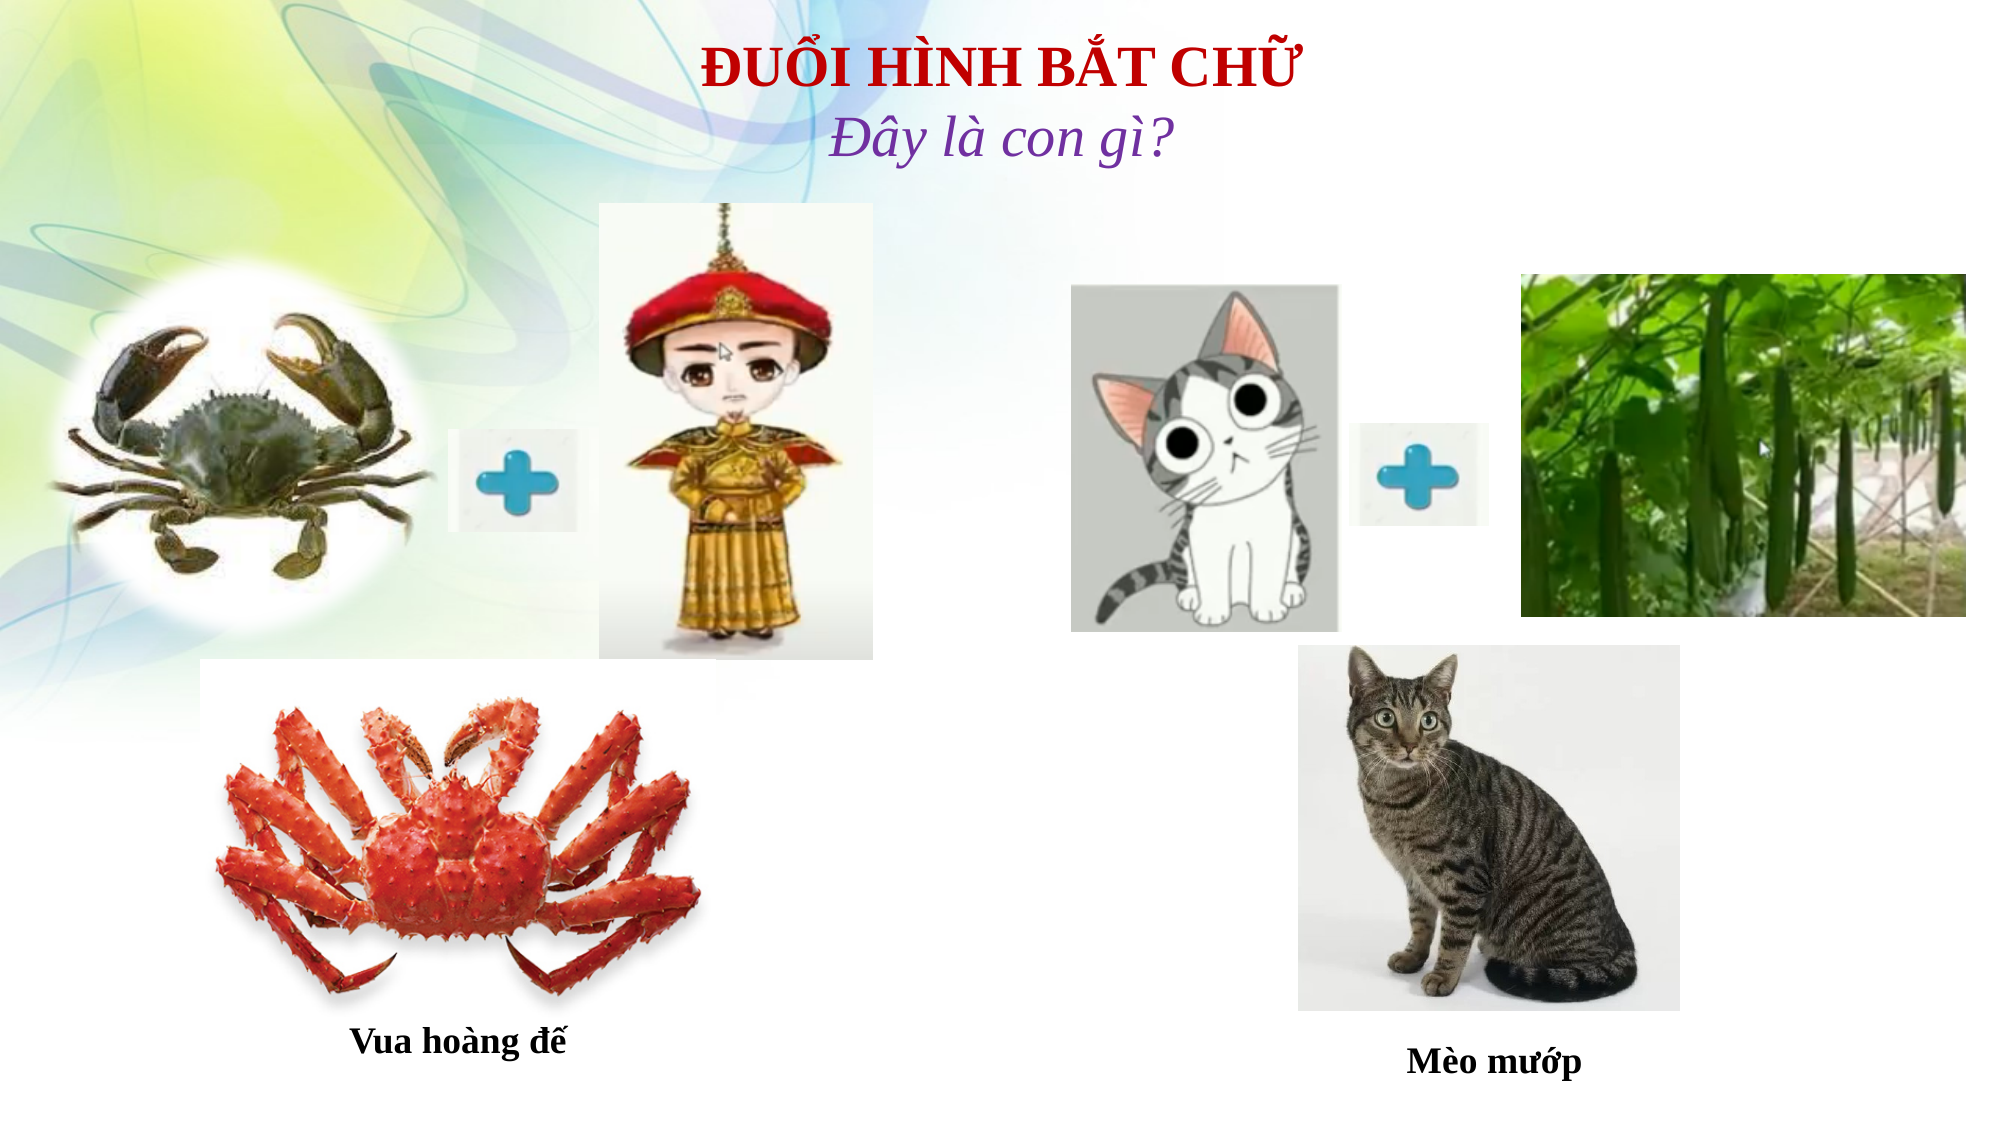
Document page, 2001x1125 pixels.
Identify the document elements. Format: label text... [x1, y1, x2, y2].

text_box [1251, 645, 1738, 1090]
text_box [1071, 274, 1966, 632]
text_box ĐUỔI HÌNH BẮT CHỮ Đây là con gì? [248, 20, 1757, 176]
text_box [187, 659, 728, 1070]
picture [0, 0, 2001, 1125]
